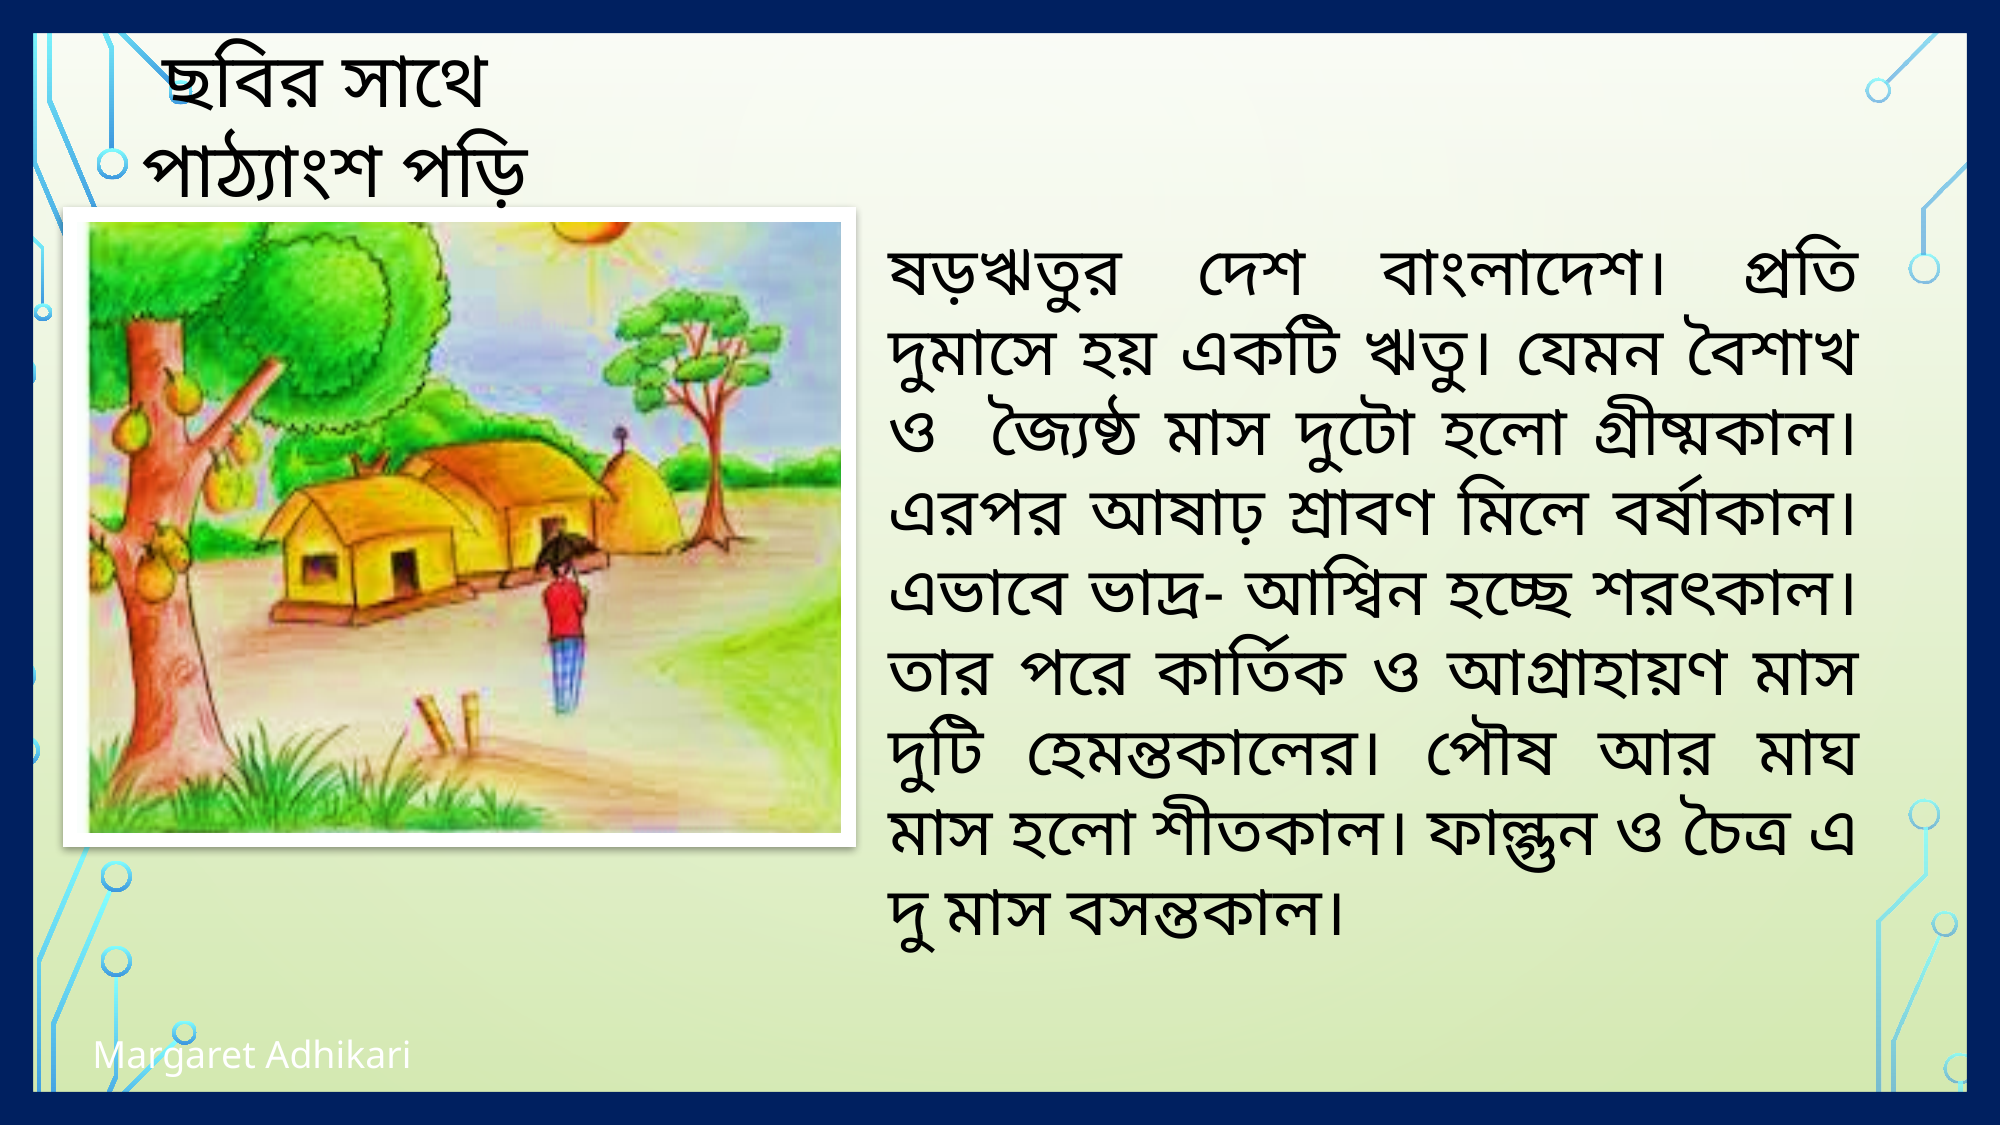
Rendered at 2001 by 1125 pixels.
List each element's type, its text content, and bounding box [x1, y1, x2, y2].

text_box ছবির সাথে পাঠ্যাংশ পড়ি [34, 34, 671, 220]
text_box ষড়ঋতুর দেশ বাংলাদেশ। প্রতি দুমাসে হয় একটি ঋতু। যেমন বৈশাখ ও জ্যৈষ্ঠ মাস দুটো হলো গ্রীষ্মকাল। এরপর আষাঢ় শ্রাবণ মিলে বর্ষাকাল। এভাবে ভাদ্র- আশ্বিন হচ্ছে শরৎকাল। তার পরে কার্তিক ও আগ্রাহায়ণ মাস দুটি হেমন্তকালের। পৌষ আর মাঘ মাস হলো শীতকাল। ফাল্গুন ও চৈত্র এ দু মাস বসন্তকাল। [873, 221, 1874, 957]
text_box [0, 0, 2000, 1125]
picture [76, 221, 842, 833]
